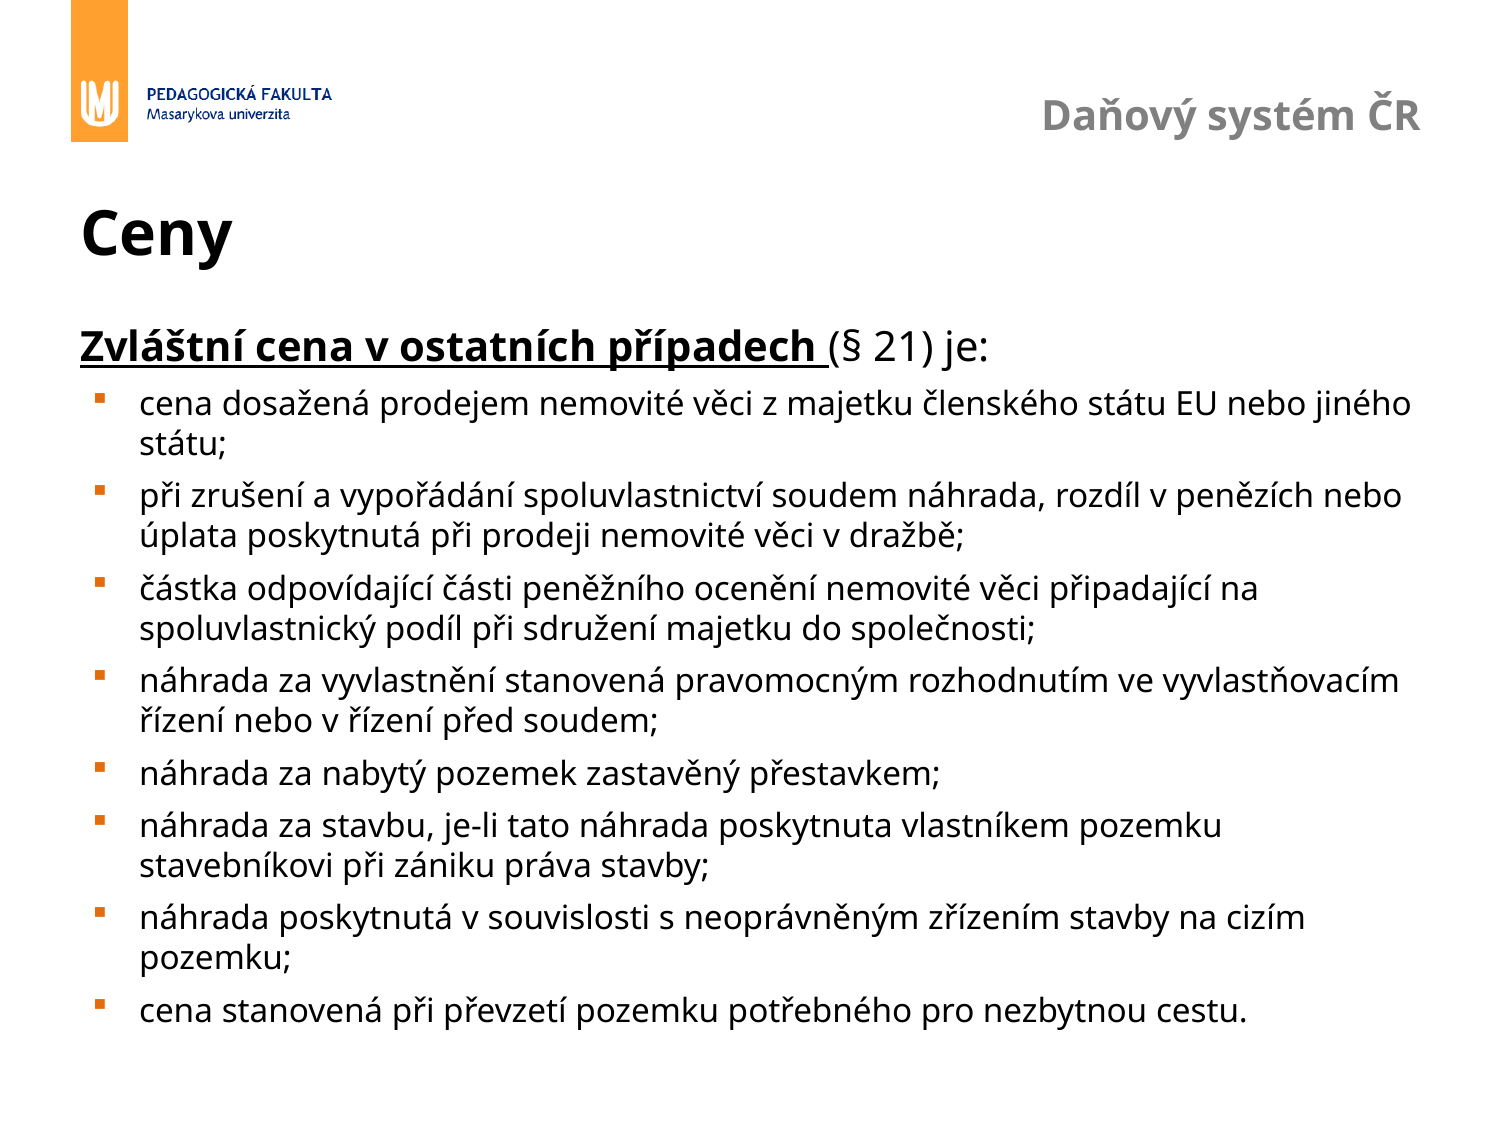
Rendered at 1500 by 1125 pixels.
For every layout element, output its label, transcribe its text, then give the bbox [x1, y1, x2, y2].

text_box Zvláštní cena v ostatních případech (§ 21) je: cena dosažená prodejem nemovité věci z majetku členského státu EU nebo jiného státu; při zrušení a vypořádání spoluvlastnictví soudem náhrada, rozdíl v penězích nebo úplata poskytnutá při prodeji nemovité věci v dražbě; částka odpovídající části peněžního ocenění nemovité věci připadající na spoluvlastnický podíl při sdružení majetku do společnosti; náhrada za vyvlastnění stanovená pravomocným rozhodnutím ve vyvlastňovacím řízení nebo v řízení před soudem; náhrada za nabytý pozemek zastavěný přestavkem; náhrada za stavbu, je-li tato náhrada poskytnuta vlastníkem pozemku stavebníkovi při zániku práva stavby; náhrada poskytnutá v souvislosti s neoprávněným zřízením stavby na cizím pozemku; cena stanovená při převzetí pozemku potřebného pro nezbytnou cestu. [64, 312, 1436, 1065]
text_box Daňový systém ČR [491, 30, 1437, 149]
text_box Ceny [64, 171, 1436, 290]
picture [0, 0, 381, 148]
